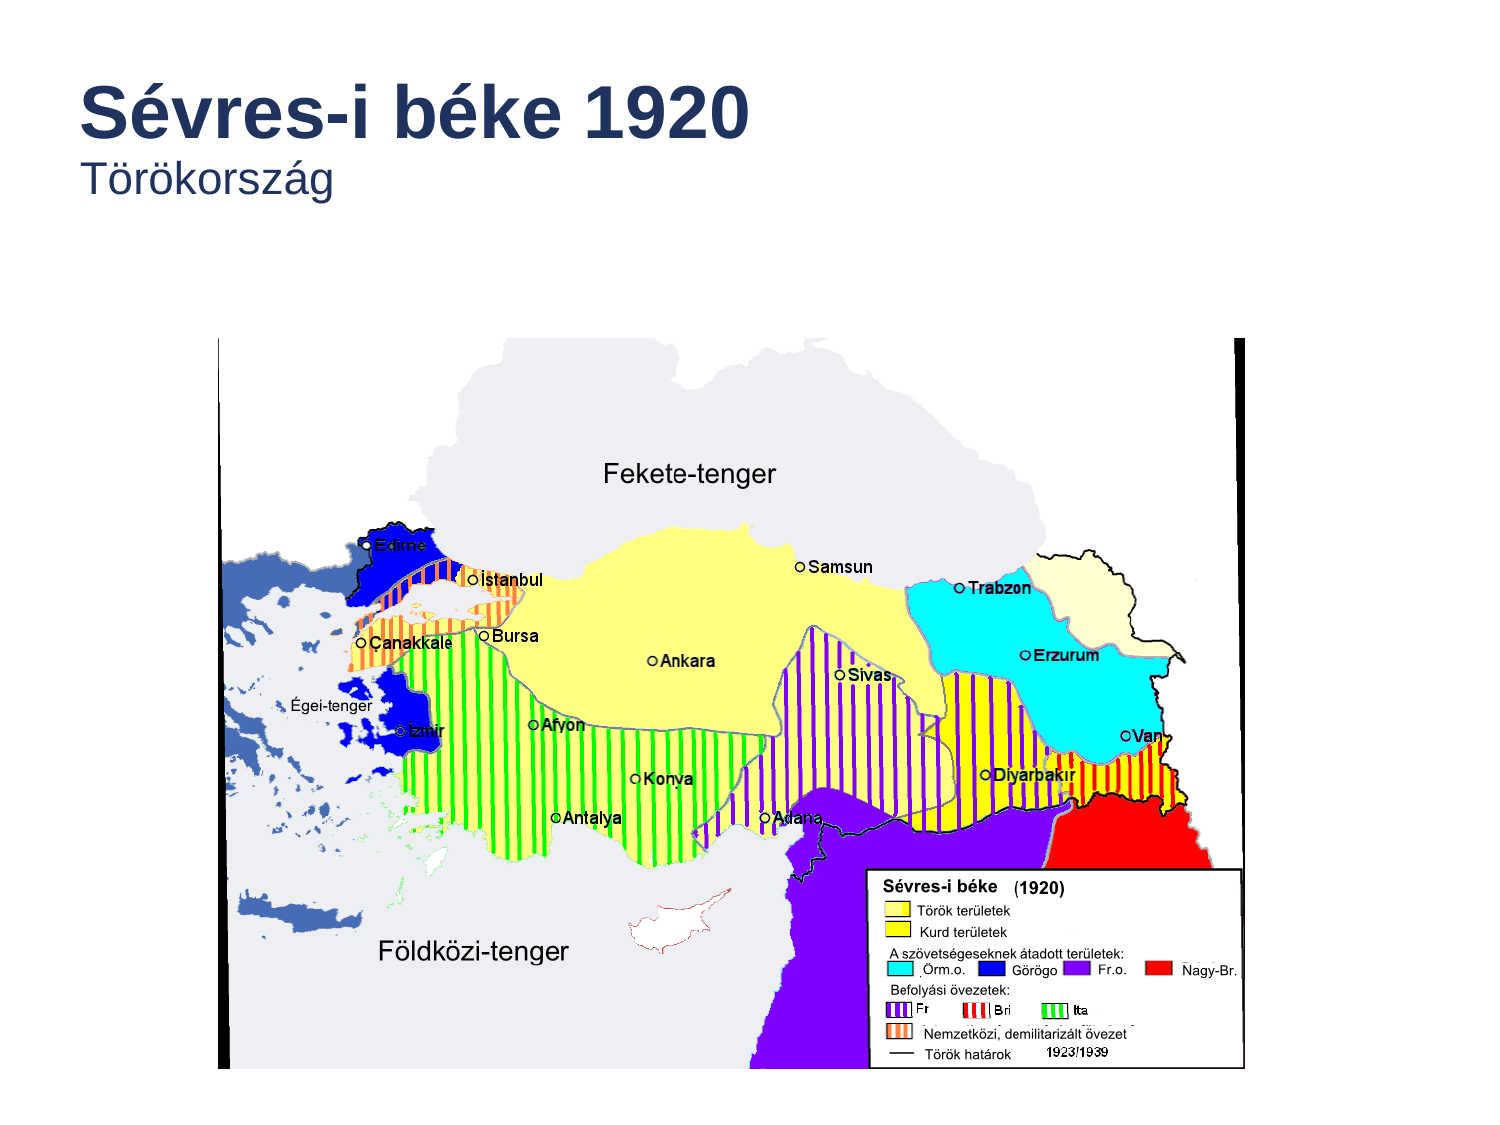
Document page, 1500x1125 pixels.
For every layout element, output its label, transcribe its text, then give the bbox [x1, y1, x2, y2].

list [218, 337, 1245, 1069]
title Sévres-i béke 1920 Törökország [64, 66, 1436, 278]
